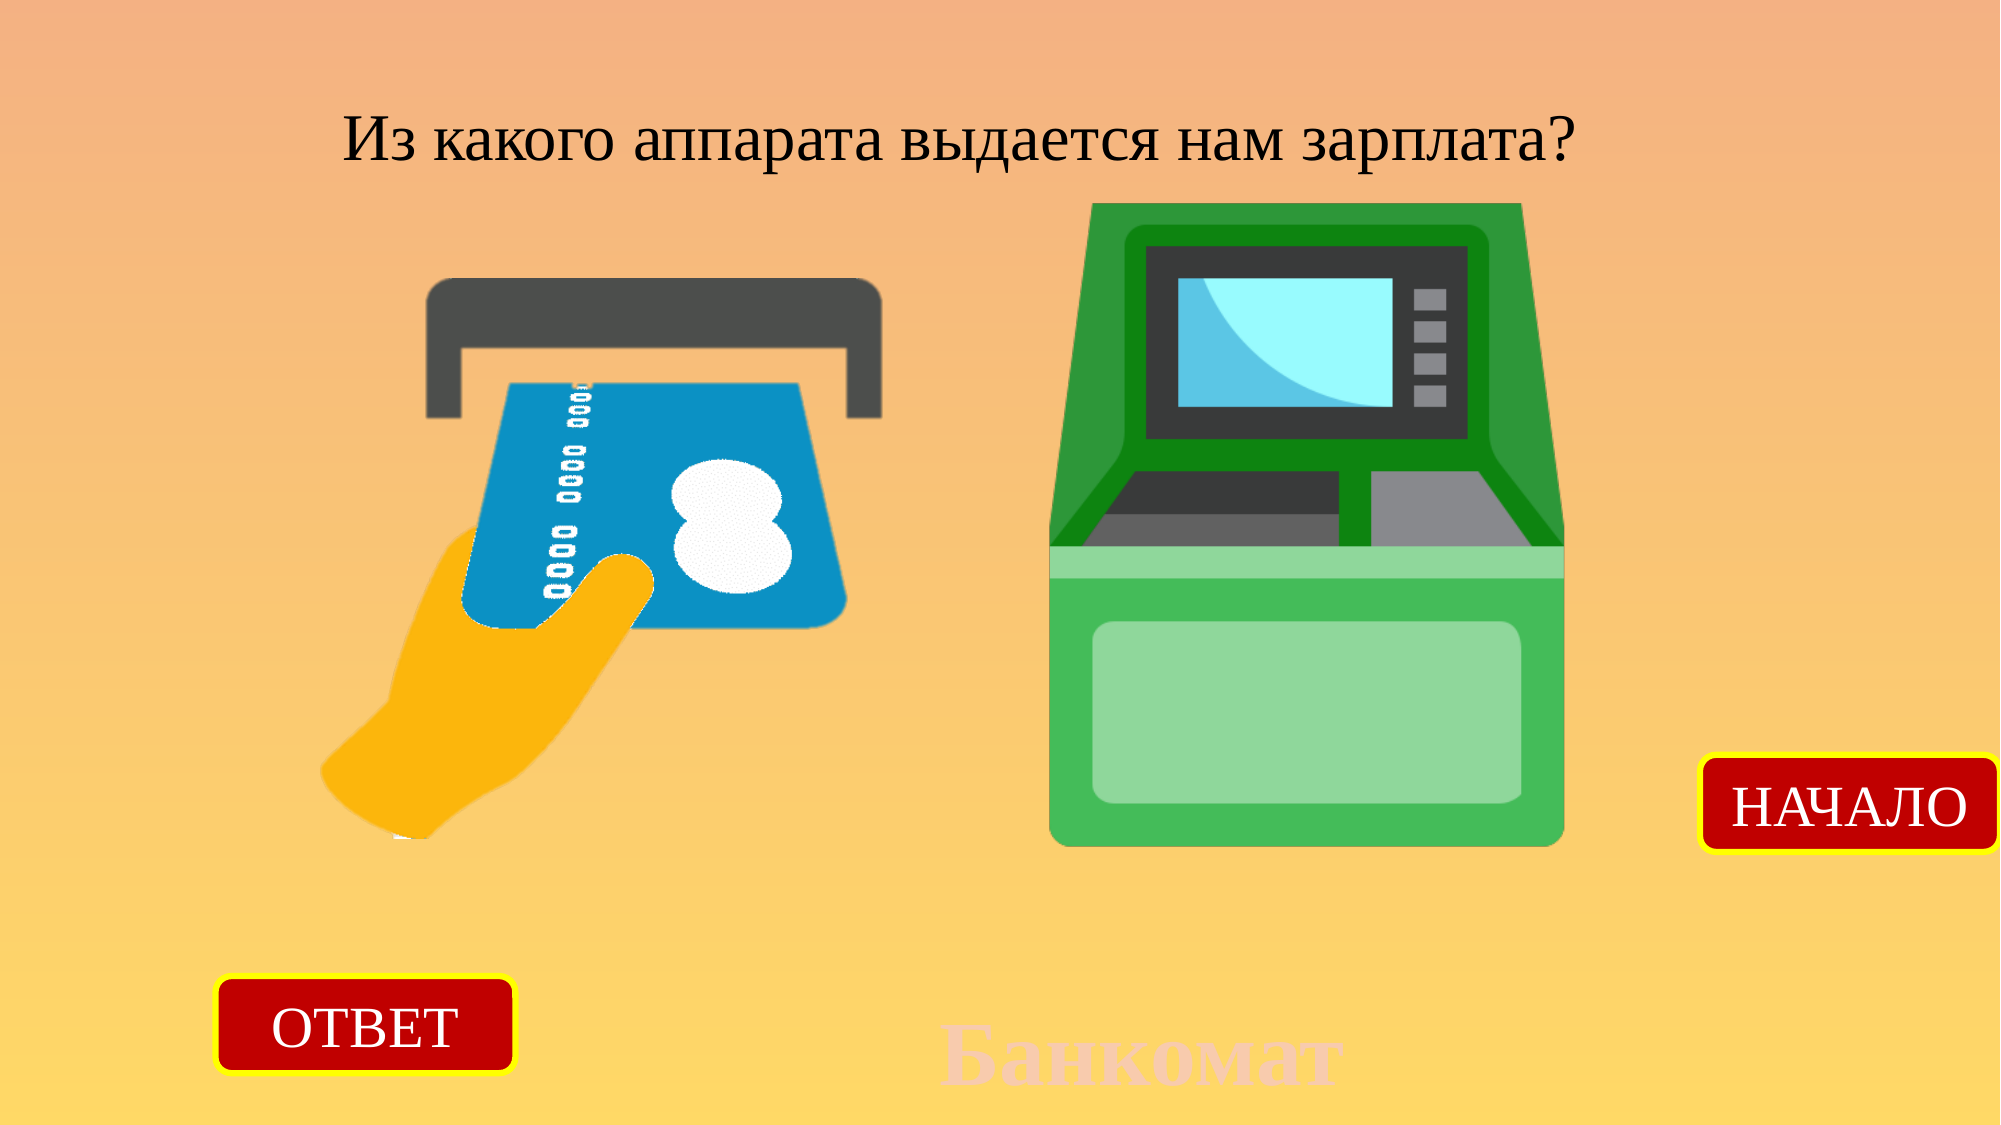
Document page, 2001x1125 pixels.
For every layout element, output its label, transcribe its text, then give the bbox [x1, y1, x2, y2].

text_box НАЧАЛО [1698, 753, 2000, 854]
text_box Из какого аппарата выдается нам зарплата? [327, 86, 1969, 182]
text_box ОТВЕТ [214, 974, 517, 1075]
text_box Банкомат [722, 986, 1562, 1112]
picture [98, 182, 1650, 868]
